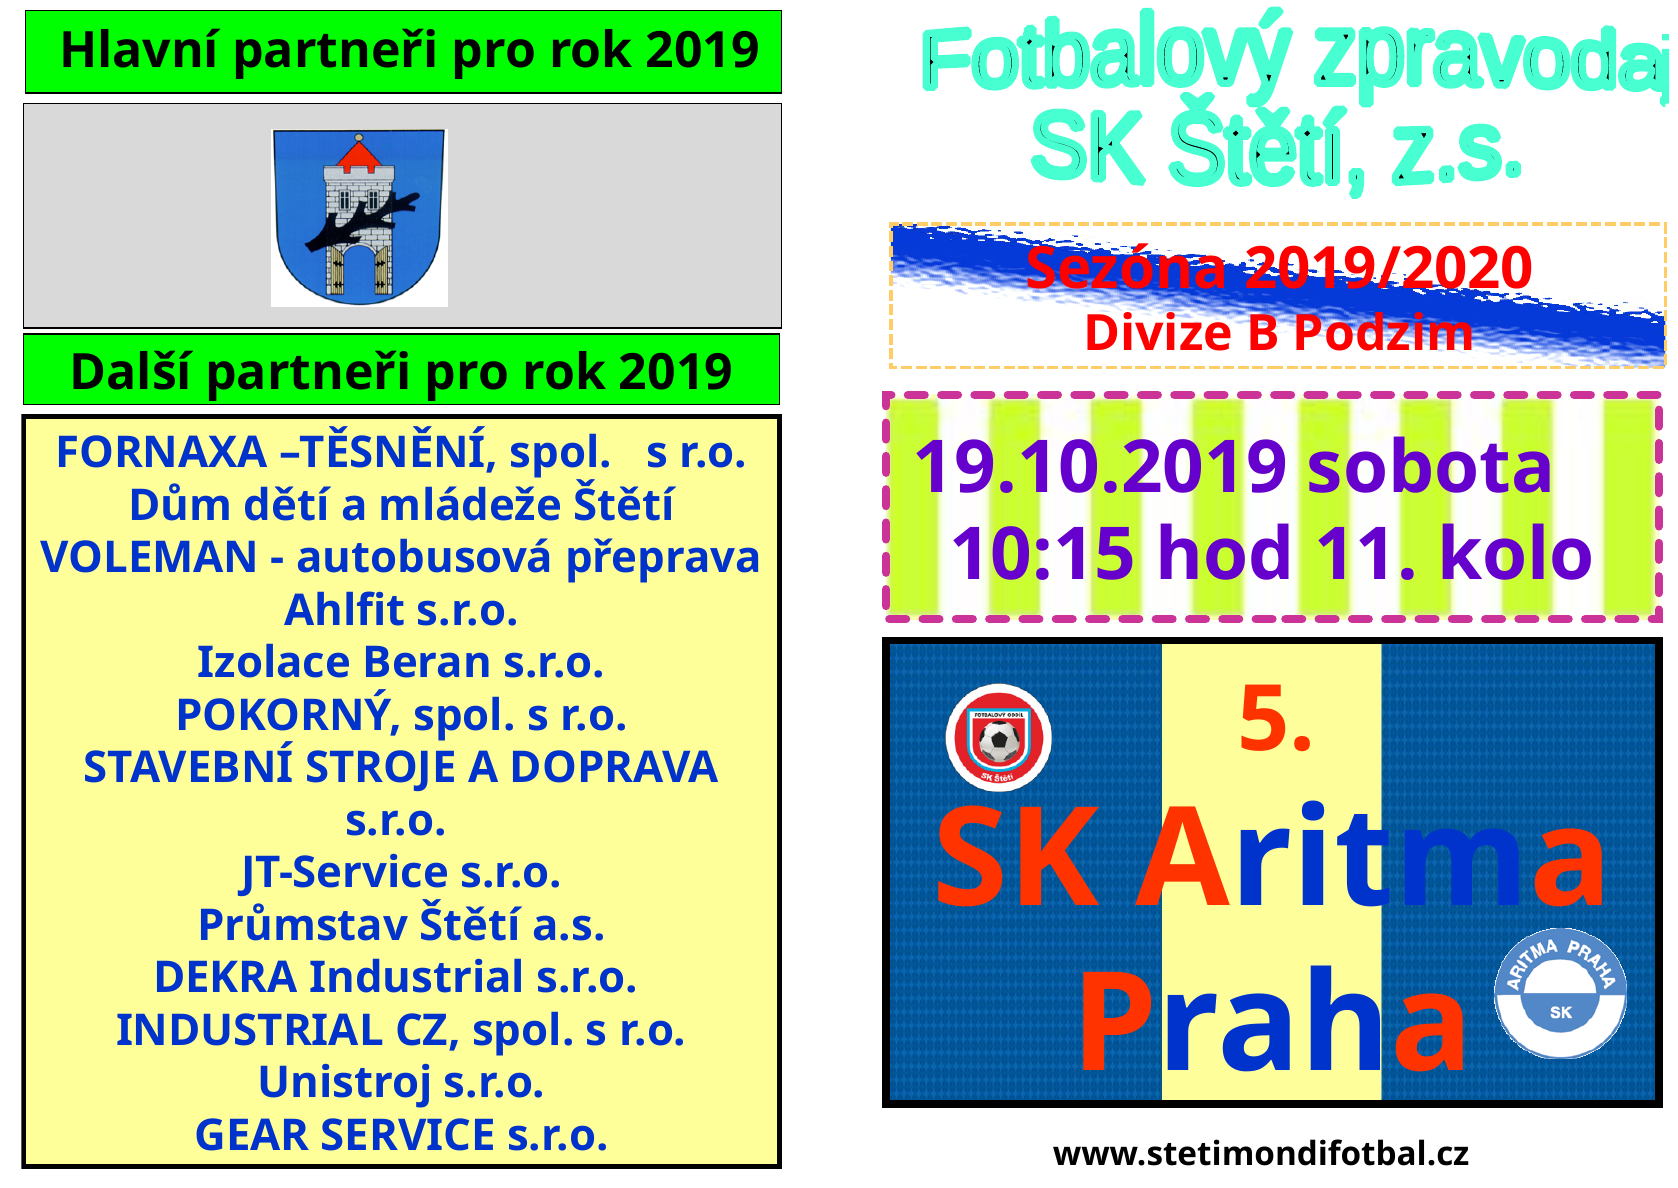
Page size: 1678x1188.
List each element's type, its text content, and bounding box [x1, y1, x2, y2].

text_box 5. SK Aritma Praha [885, 640, 1659, 1105]
picture [944, 683, 1052, 792]
text_box Sezóna 2019/2020 Divize B Podzim [890, 224, 1666, 368]
text_box Další partneři pro rok 2019 [23, 333, 780, 405]
text_box [23, 103, 782, 329]
text_box Hlavní partneři pro rok 2019 [25, 10, 782, 94]
text_box FORNAXA –TĚSNĚNÍ, spol. s r.o. Dům dětí a mládeže Štětí VOLEMAN - autobusová přeprava Ahlfit s.r.o. Izolace Beran s.r.o. POKORNÝ, spol. s r.o. STAVEBNÍ STROJE A DOPRAVA s.r.o. JT-Service s.r.o. Průmstav Štětí a.s. DEKRA Industrial s.r.o. INDUSTRIAL CZ, spol. s r.o. Unistroj s.r.o. GEAR SERVICE s.r.o. [23, 416, 780, 1167]
text_box 19.10.2019 sobota 10:15 hod 11. kolo [885, 394, 1659, 620]
text_box www.stetimondifotbal.cz [885, 1125, 1638, 1180]
picture [271, 129, 448, 307]
picture [1494, 928, 1627, 1059]
